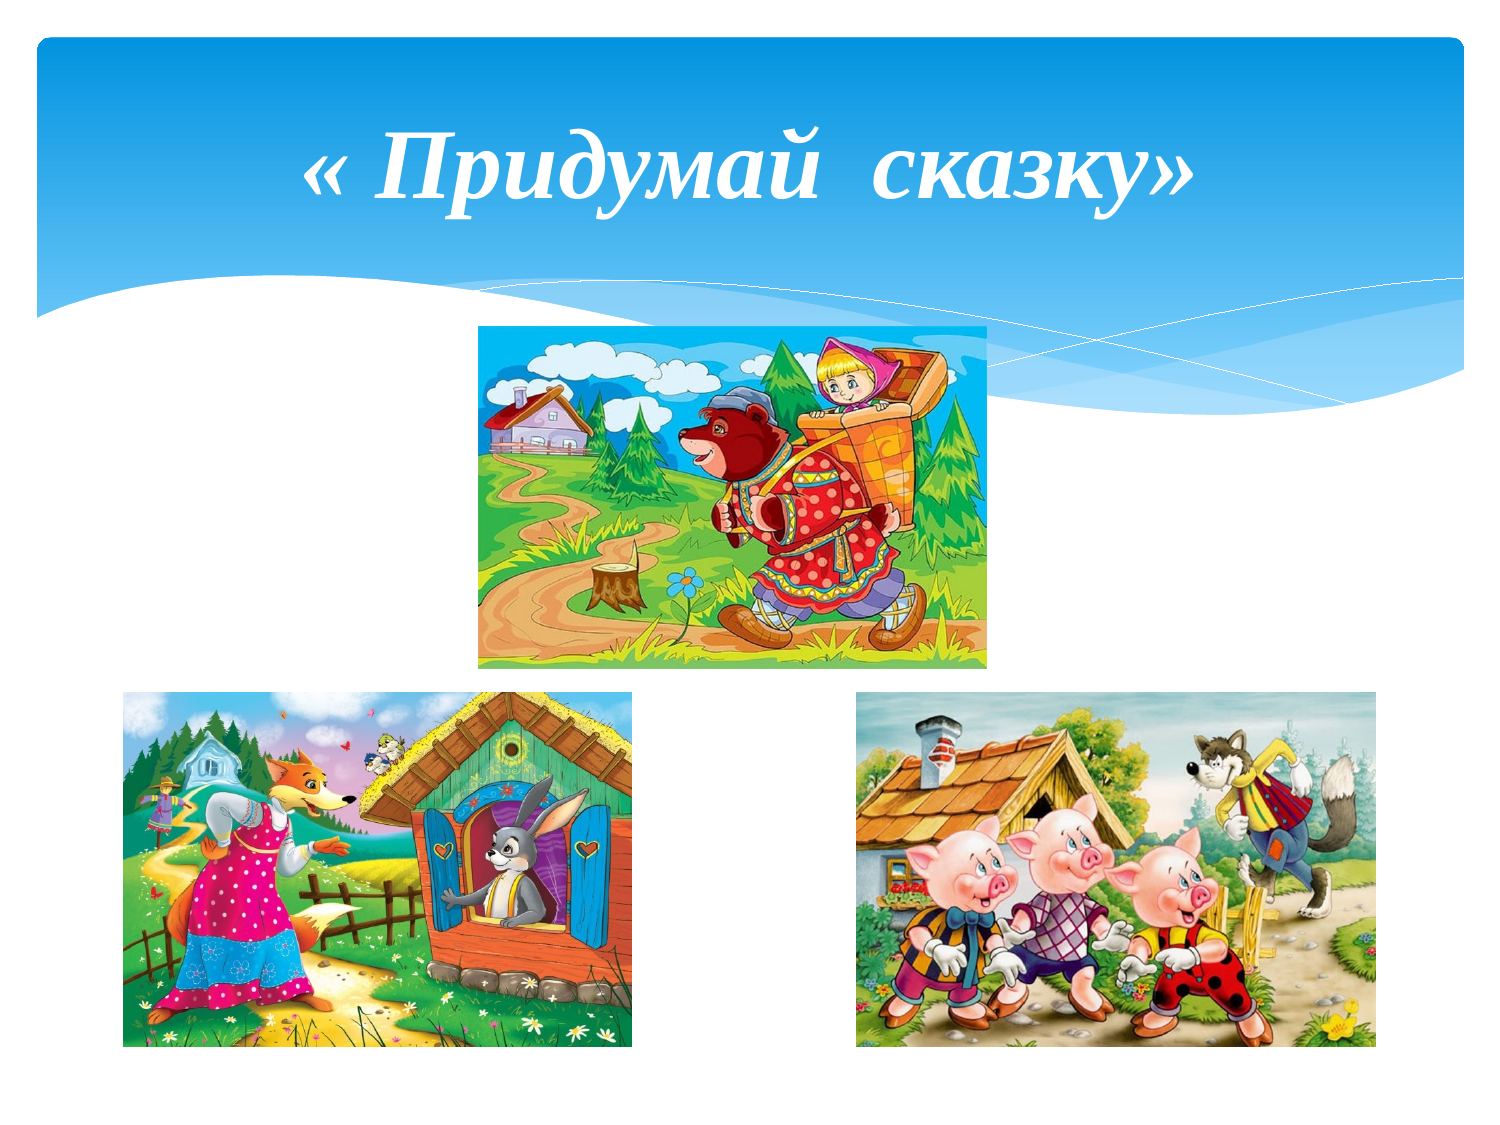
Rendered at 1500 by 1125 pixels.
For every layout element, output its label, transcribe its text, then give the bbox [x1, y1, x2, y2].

picture [123, 692, 633, 1048]
title « Придумай сказку» [75, 55, 1425, 261]
picture [478, 335, 987, 670]
picture [856, 692, 1377, 1048]
